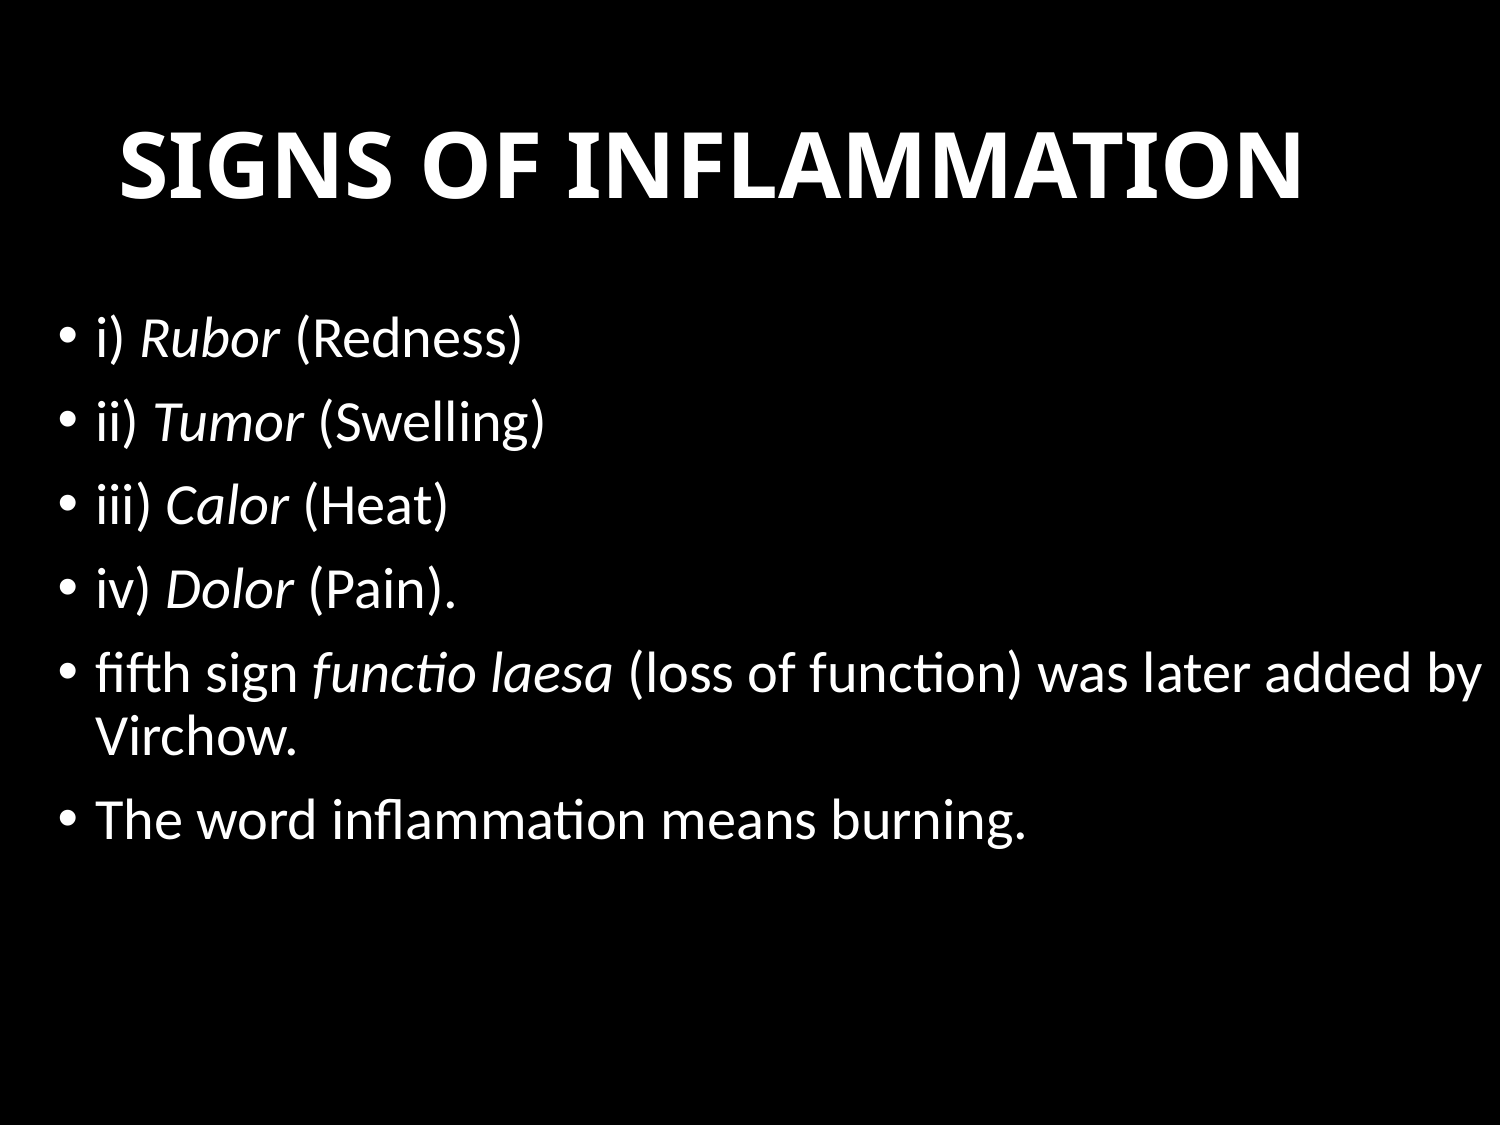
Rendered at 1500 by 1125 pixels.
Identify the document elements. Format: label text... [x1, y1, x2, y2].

list i) Rubor (Redness) ii) Tumor (Swelling) iii) Calor (Heat) iv) Dolor (Pain). fifth sign functio laesa (loss of function) was later added by Virchow. The word inflammation means burning. [42, 299, 1500, 1001]
title SIGNS OF INFLAMMATION [103, 59, 1397, 278]
